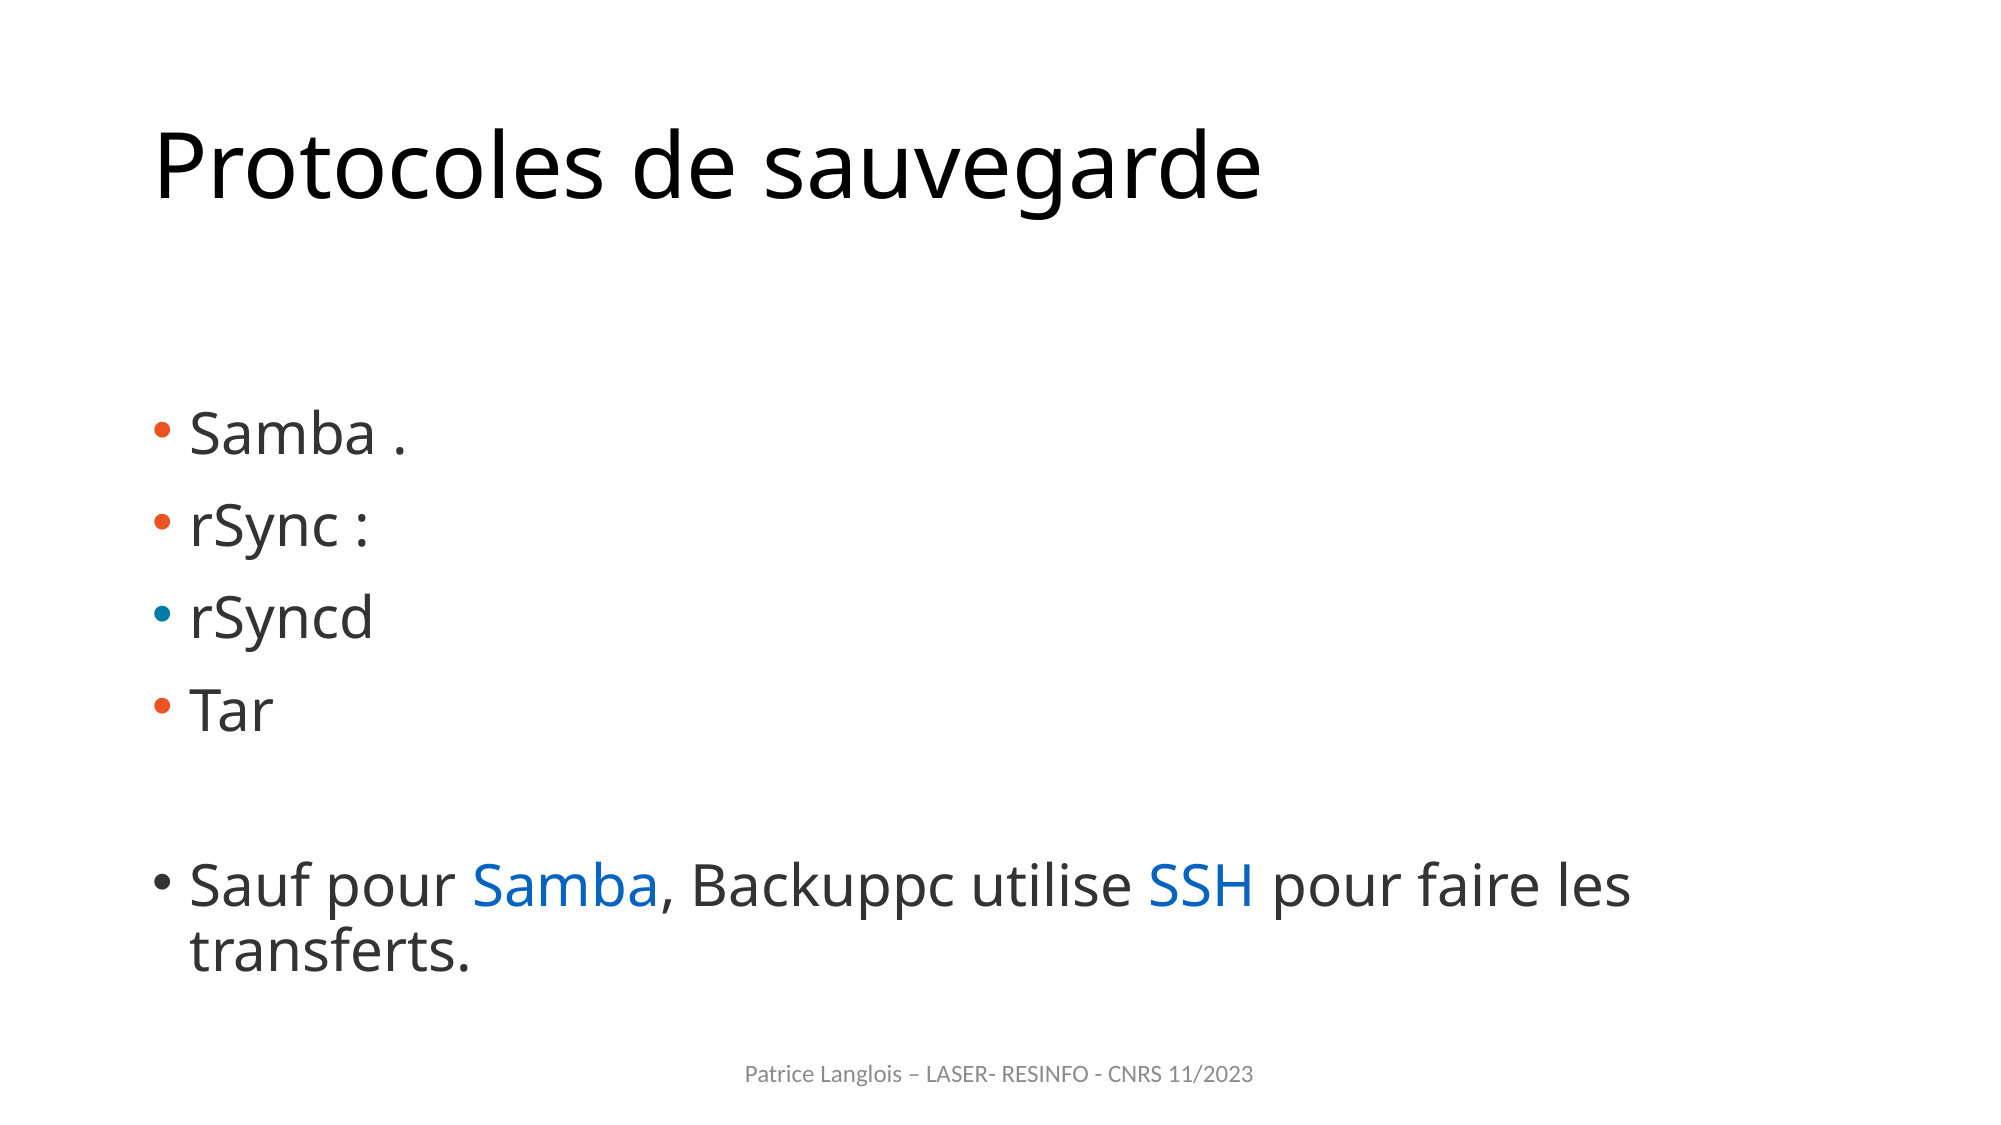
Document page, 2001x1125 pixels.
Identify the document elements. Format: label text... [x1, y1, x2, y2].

footer Patrice Langlois – LASER- RESINFO - CNRS 11/2023 [662, 1042, 1338, 1103]
title Protocoles de sauvegarde [137, 59, 1863, 278]
list Samba . rSync : rSyncd Tar Sauf pour Samba, Backuppc utilise SSH pour faire les transferts. [137, 299, 1863, 1014]
